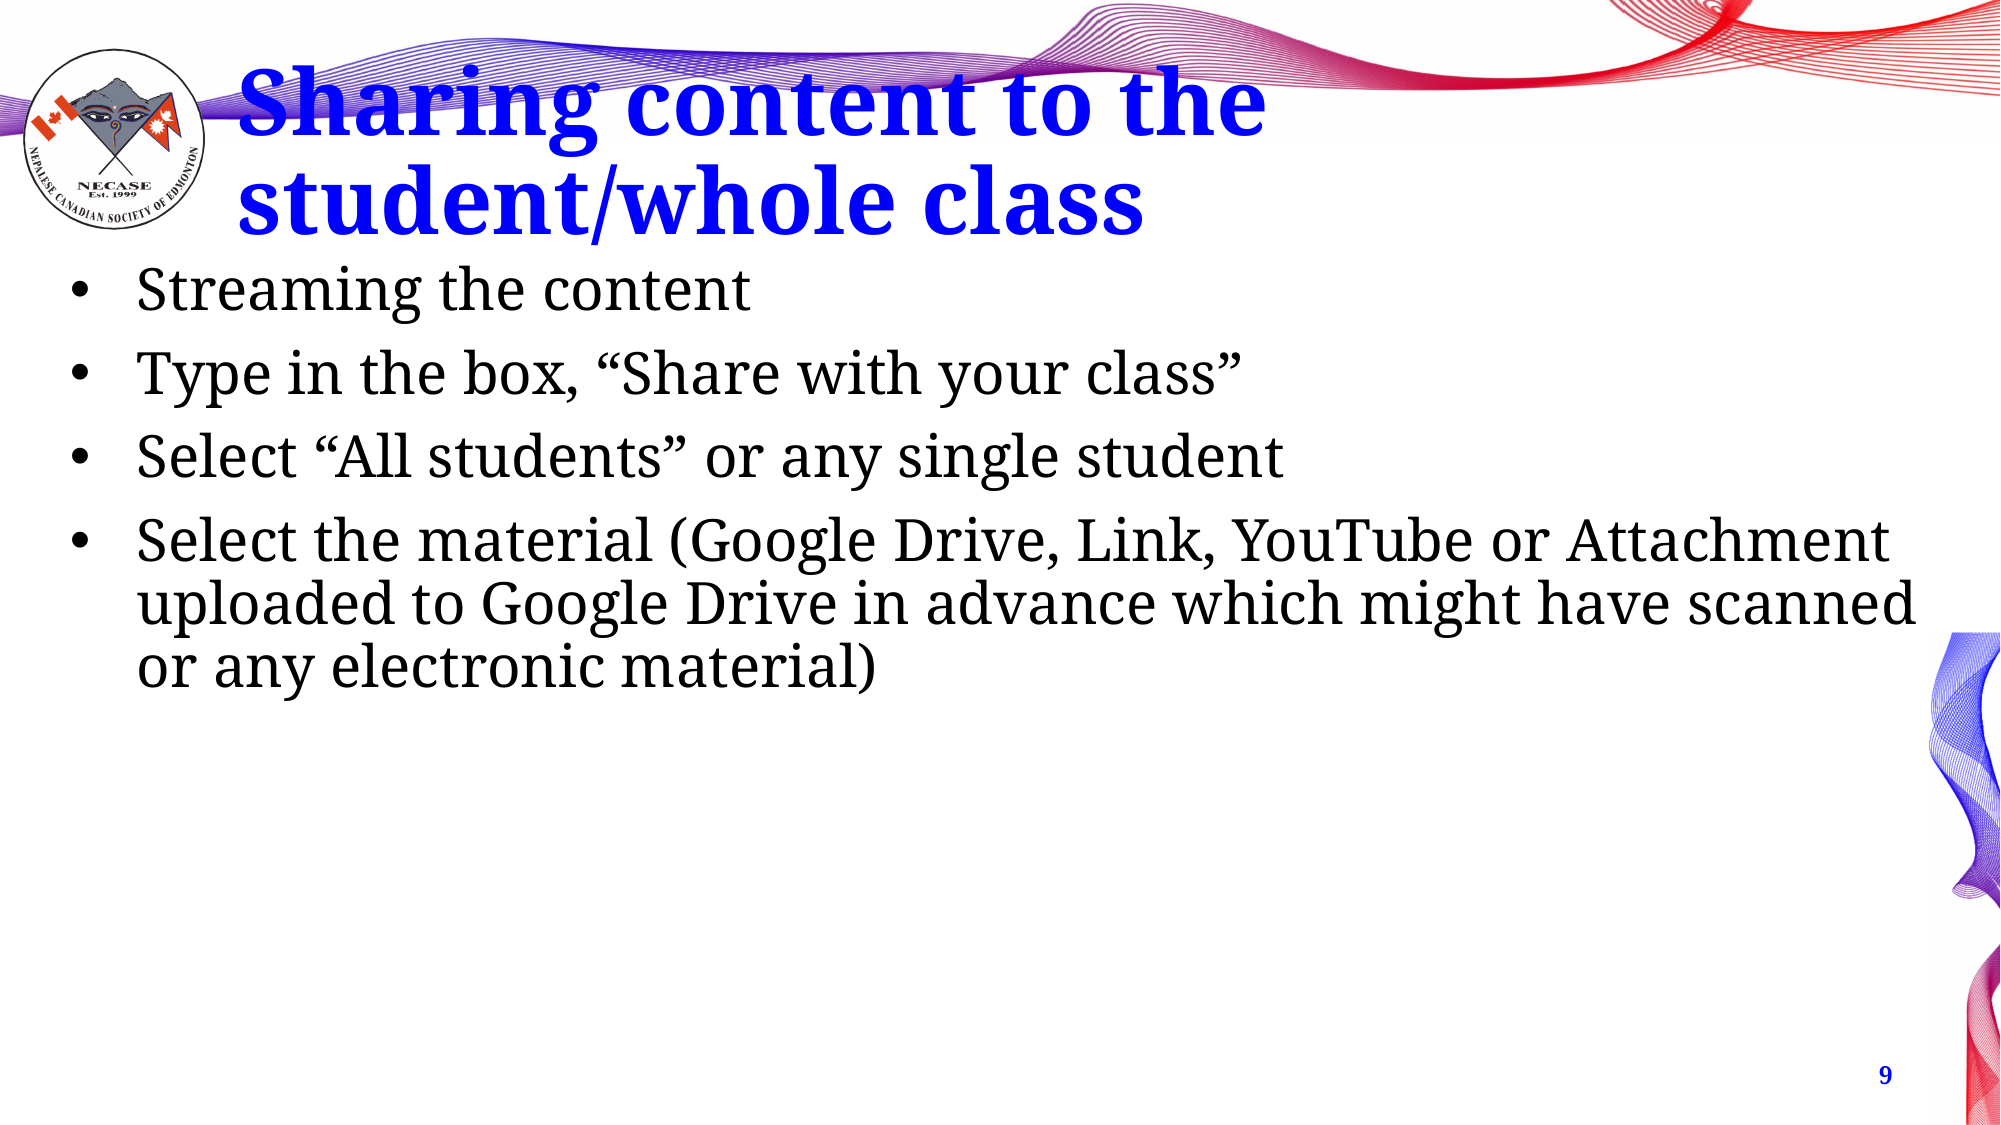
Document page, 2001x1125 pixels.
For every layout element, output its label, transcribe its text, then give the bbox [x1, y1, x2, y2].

picture [0, 0, 2000, 230]
title Sharing content to the student/whole class [222, 78, 1945, 232]
slide_number 9 [1457, 1046, 1908, 1107]
picture [1930, 633, 2001, 1124]
list Streaming the content Type in the box, “Share with your class” Select “All students” or any single student Select the material (Google Drive, Link, YouTube or Attachment uploaded to Google Drive in advance which might have scanned or any electronic material) [46, 244, 1945, 1014]
